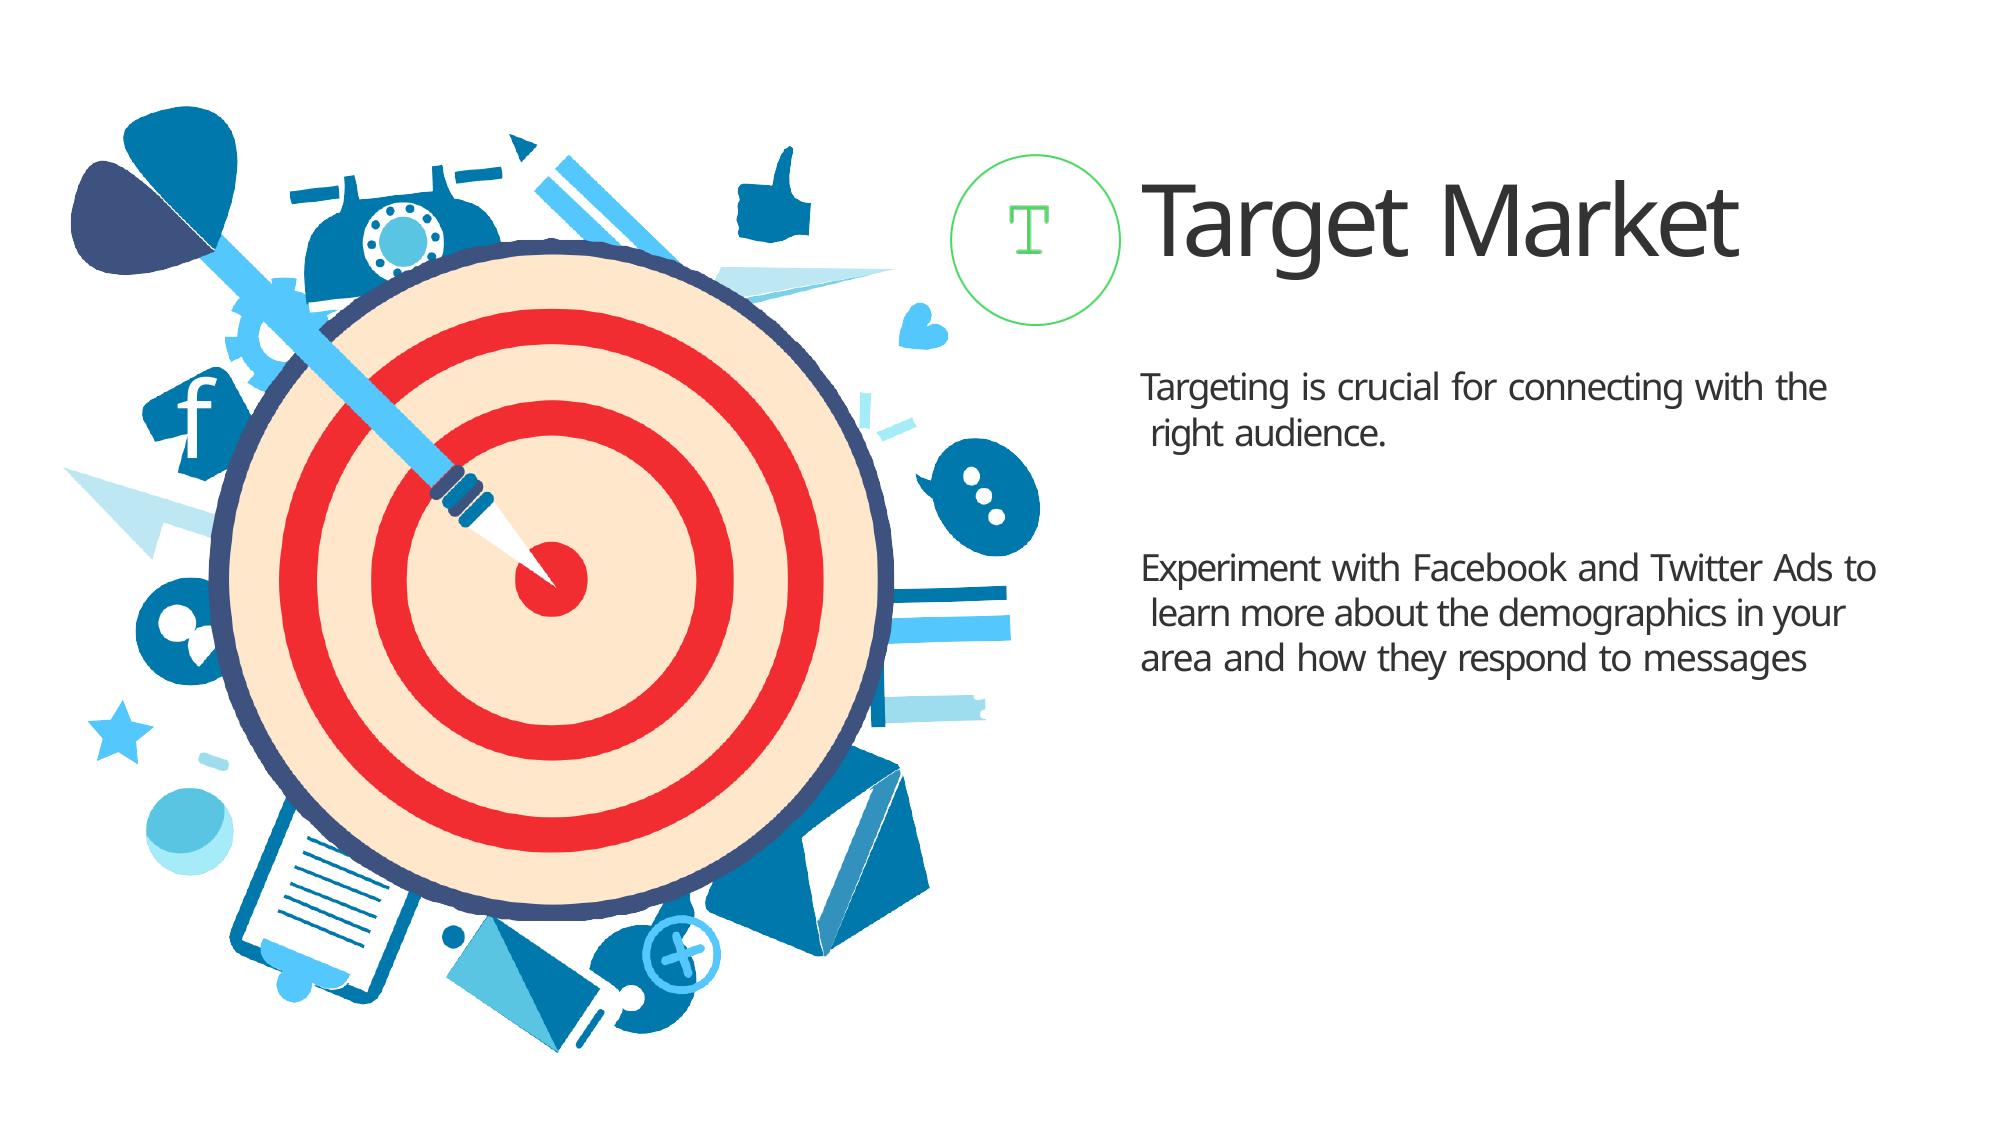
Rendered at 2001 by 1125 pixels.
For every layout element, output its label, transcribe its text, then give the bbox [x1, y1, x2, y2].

text_box [60, 102, 1067, 1071]
picture [949, 154, 1139, 332]
text_box [87, 699, 155, 765]
text_box Targeting is crucial for connecting with the right audience. Experiment with Facebook and Twitter Ads to learn more about the demographics in your area and how they respond to messages [1137, 361, 1878, 680]
text_box f [174, 350, 214, 480]
title Target Market [1138, 154, 1752, 345]
